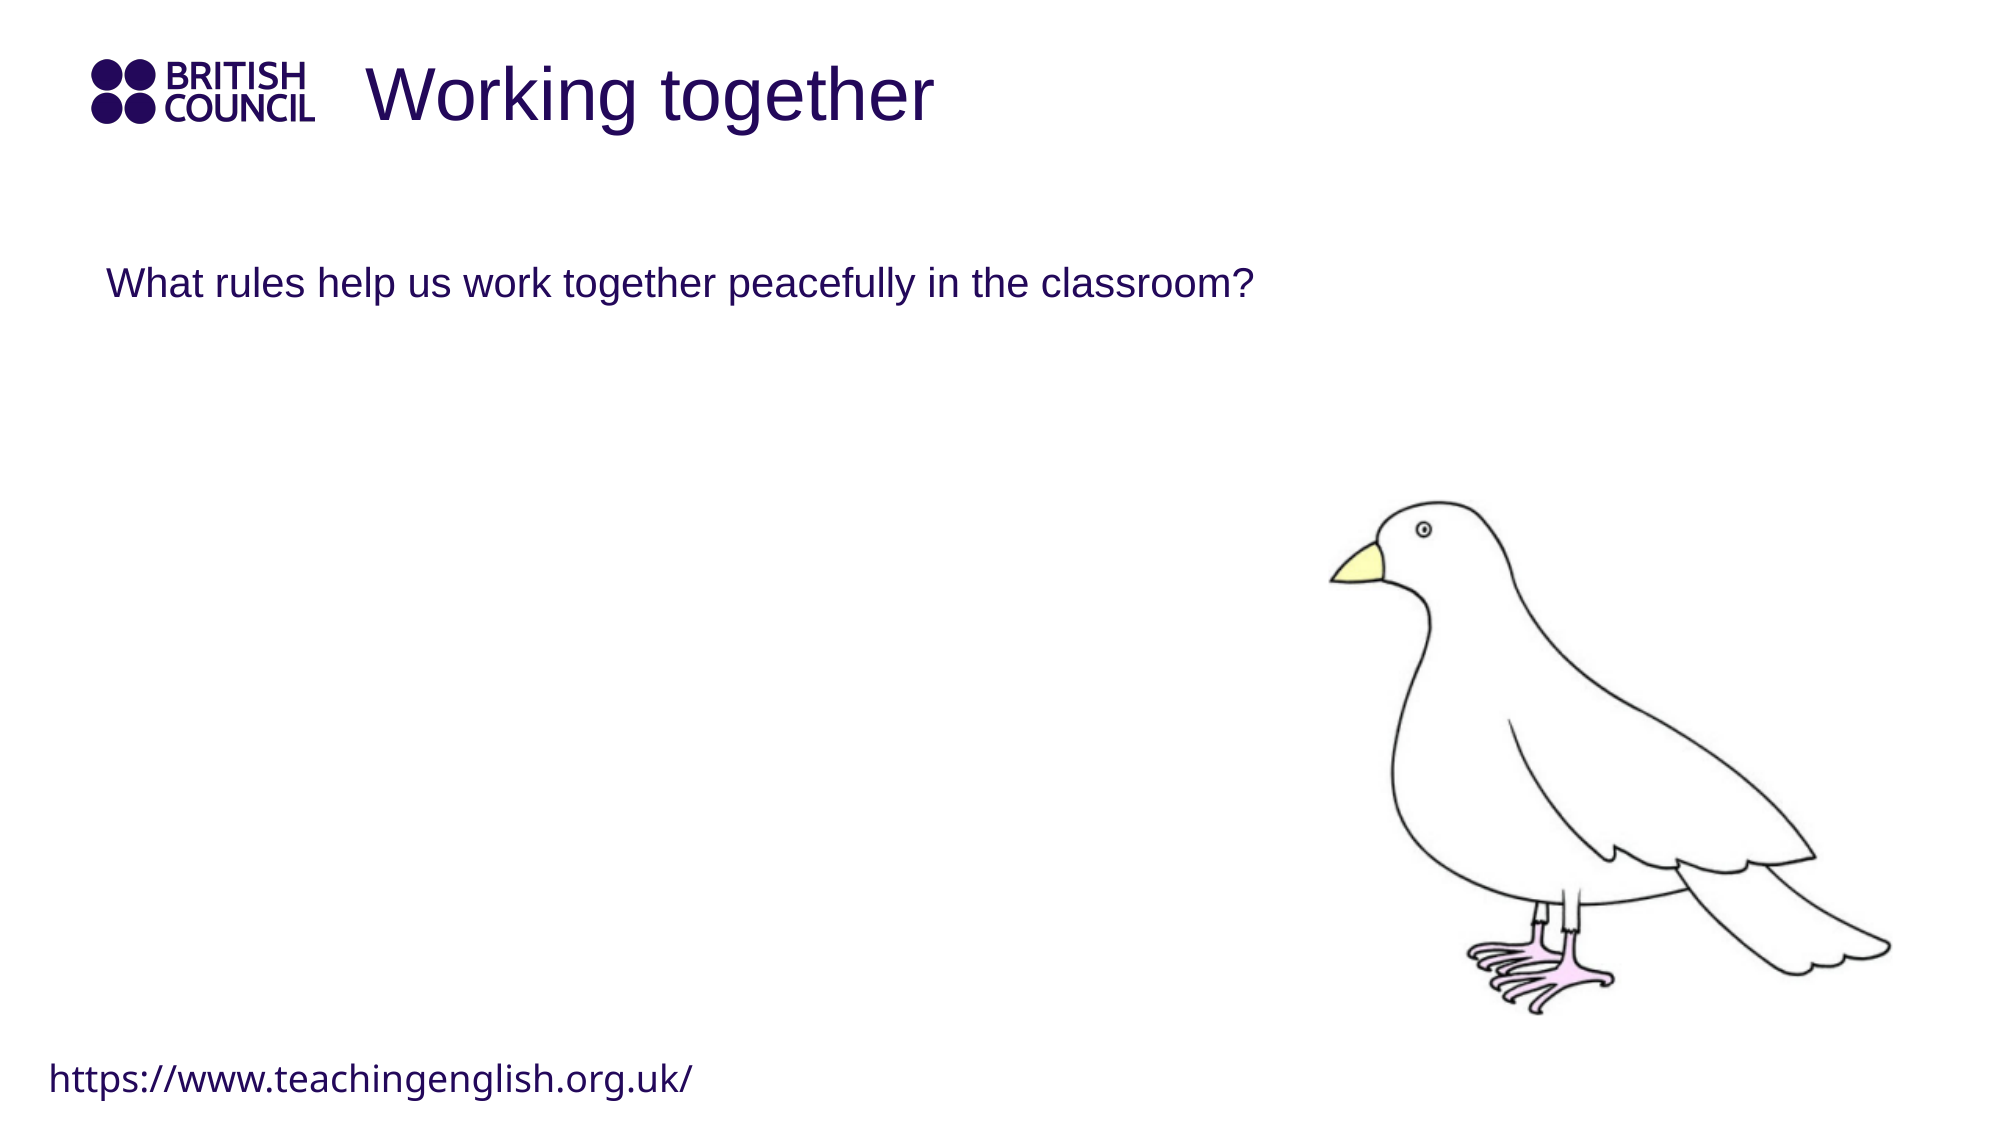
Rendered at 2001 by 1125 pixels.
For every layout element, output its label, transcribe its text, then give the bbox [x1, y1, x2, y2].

text_box What rules help us work together peacefully in the classroom? [91, 248, 1794, 314]
picture [1303, 475, 1905, 1064]
text_box Working together [351, 38, 1089, 143]
picture [90, 58, 316, 124]
text_box https://www.teachingenglish.org.uk/ [33, 1047, 1034, 1108]
